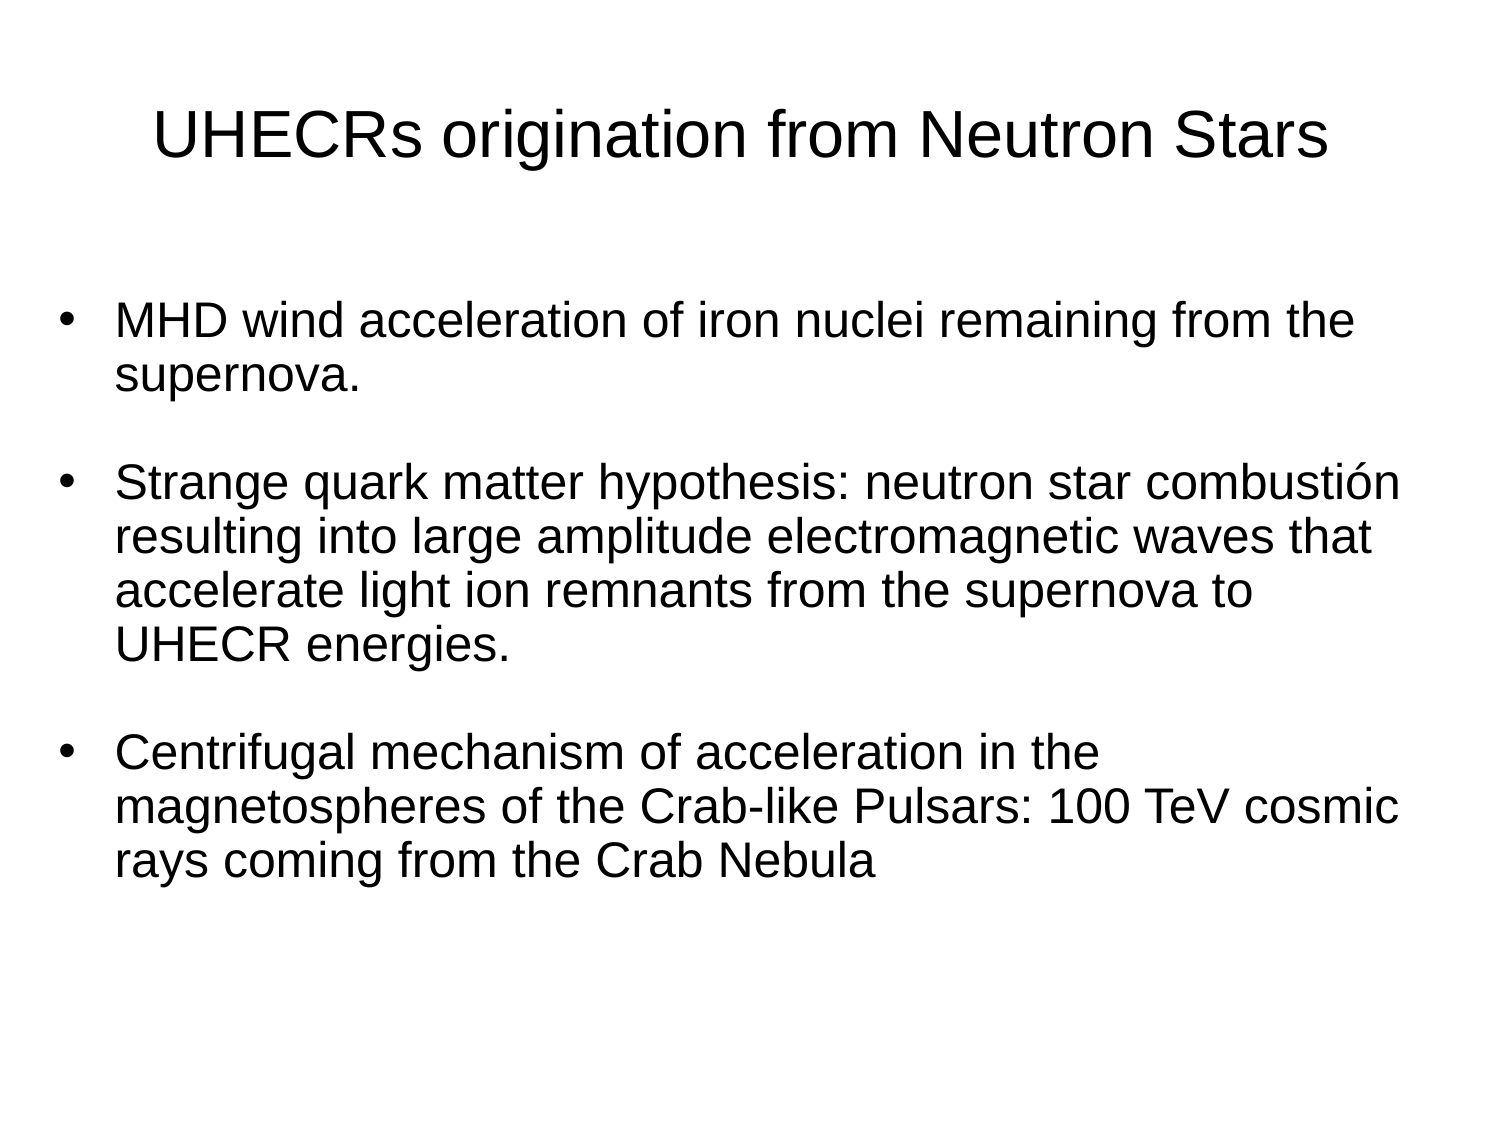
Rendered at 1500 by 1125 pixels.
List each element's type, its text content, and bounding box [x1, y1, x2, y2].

title UHECRs origination from Neutron Stars [29, 92, 1455, 215]
text_box MHD wind acceleration of iron nuclei remaining from the supernova. Strange quark matter hypothesis: neutron star combustión resulting into large amplitude electromagnetic waves that accelerate light ion remnants from the supernova to UHECR energies. Centrifugal mechanism of acceleration in the magnetospheres of the Crab-like Pulsars: 100 TeV cosmic rays coming from the Crab Nebula [58, 183, 1425, 1000]
